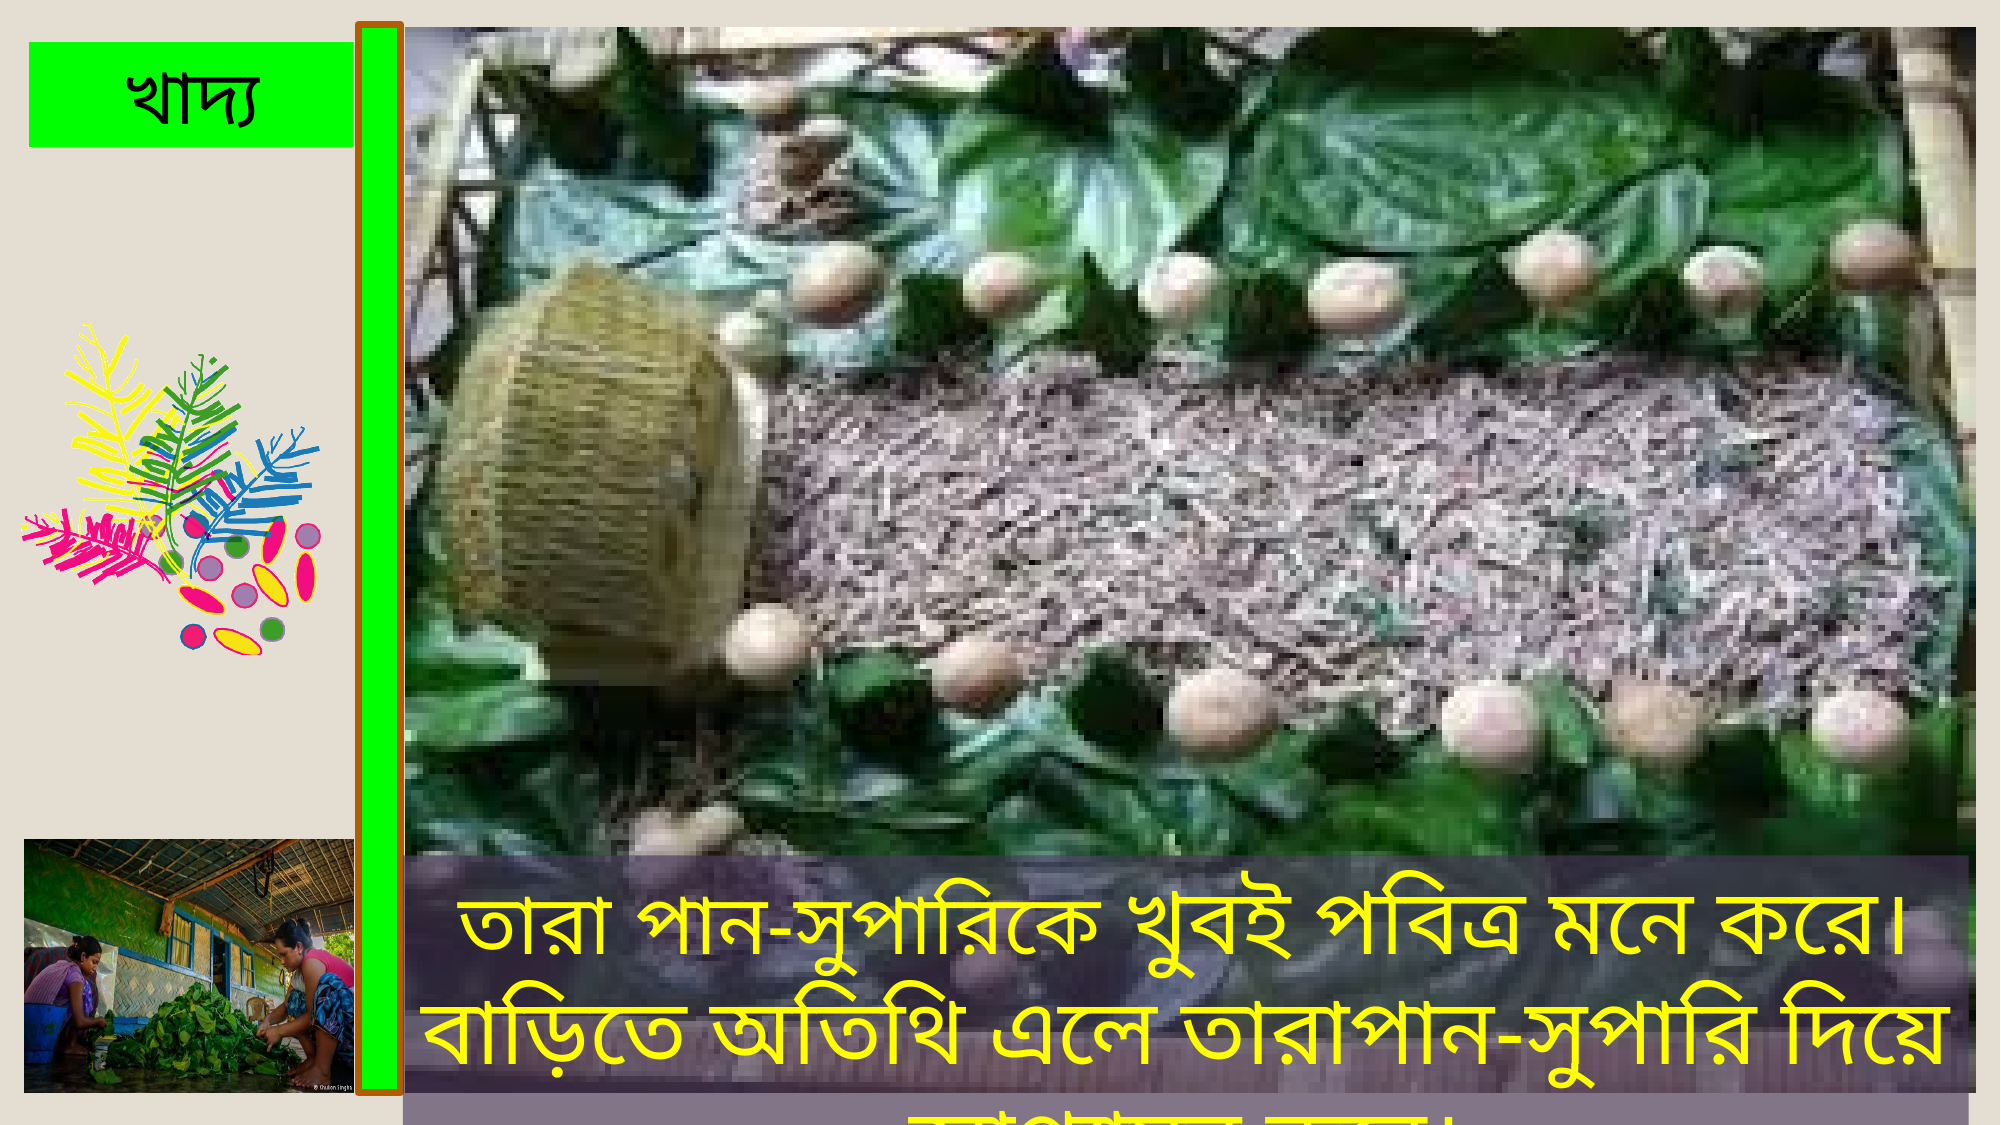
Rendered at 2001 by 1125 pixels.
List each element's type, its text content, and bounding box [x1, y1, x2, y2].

text_box তারা পান-সুপারিকে খুবই পবিত্র মনে করে। বাড়িতে অতিথি এলে তারাপান-সুপারি দিয়ে আপ্যায়ন করে। [402, 1102, 1969, 1125]
text_box খাদ্য [29, 42, 354, 147]
picture [21, 323, 322, 655]
picture [404, 26, 1976, 1093]
text_box [355, 21, 404, 1096]
picture [24, 839, 354, 1093]
